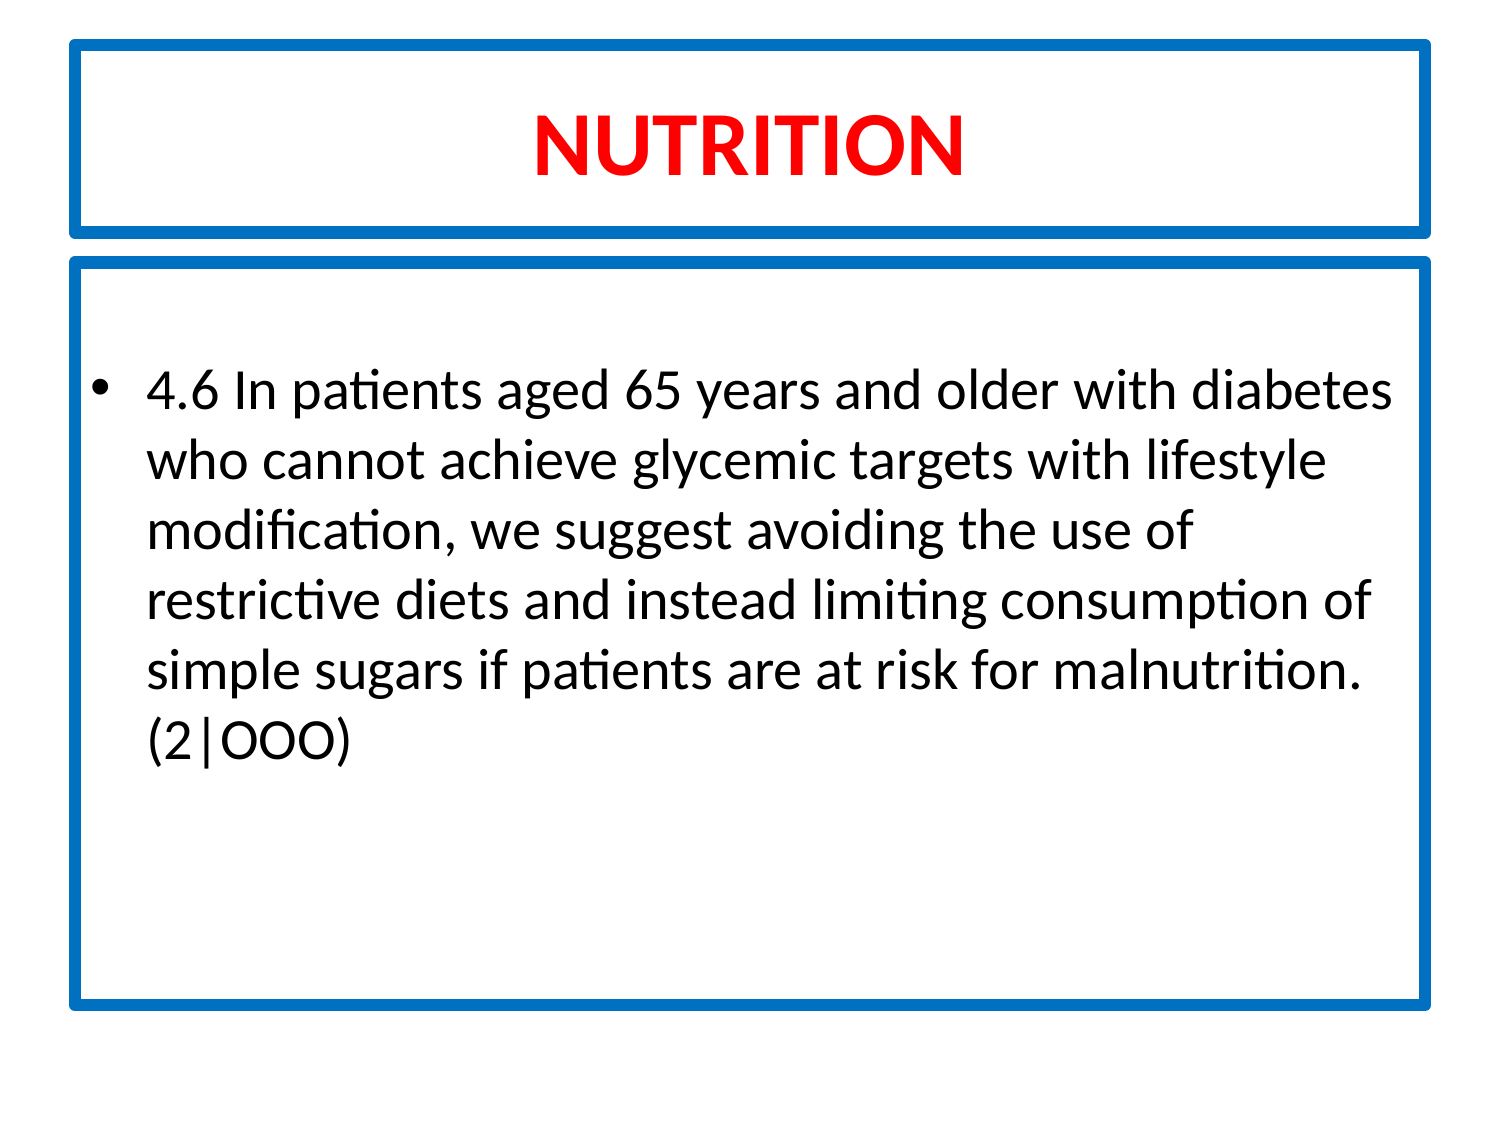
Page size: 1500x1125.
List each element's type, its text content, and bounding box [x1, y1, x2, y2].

title NUTRITION [75, 45, 1425, 233]
list 4.6 In patients aged 65 years and older with diabetes who cannot achieve glycemic targets with lifestyle modification, we suggest avoiding the use of restrictive diets and instead limiting consumption of simple sugars if patients are at risk for malnutrition. (2|OOO) [75, 262, 1425, 1005]
